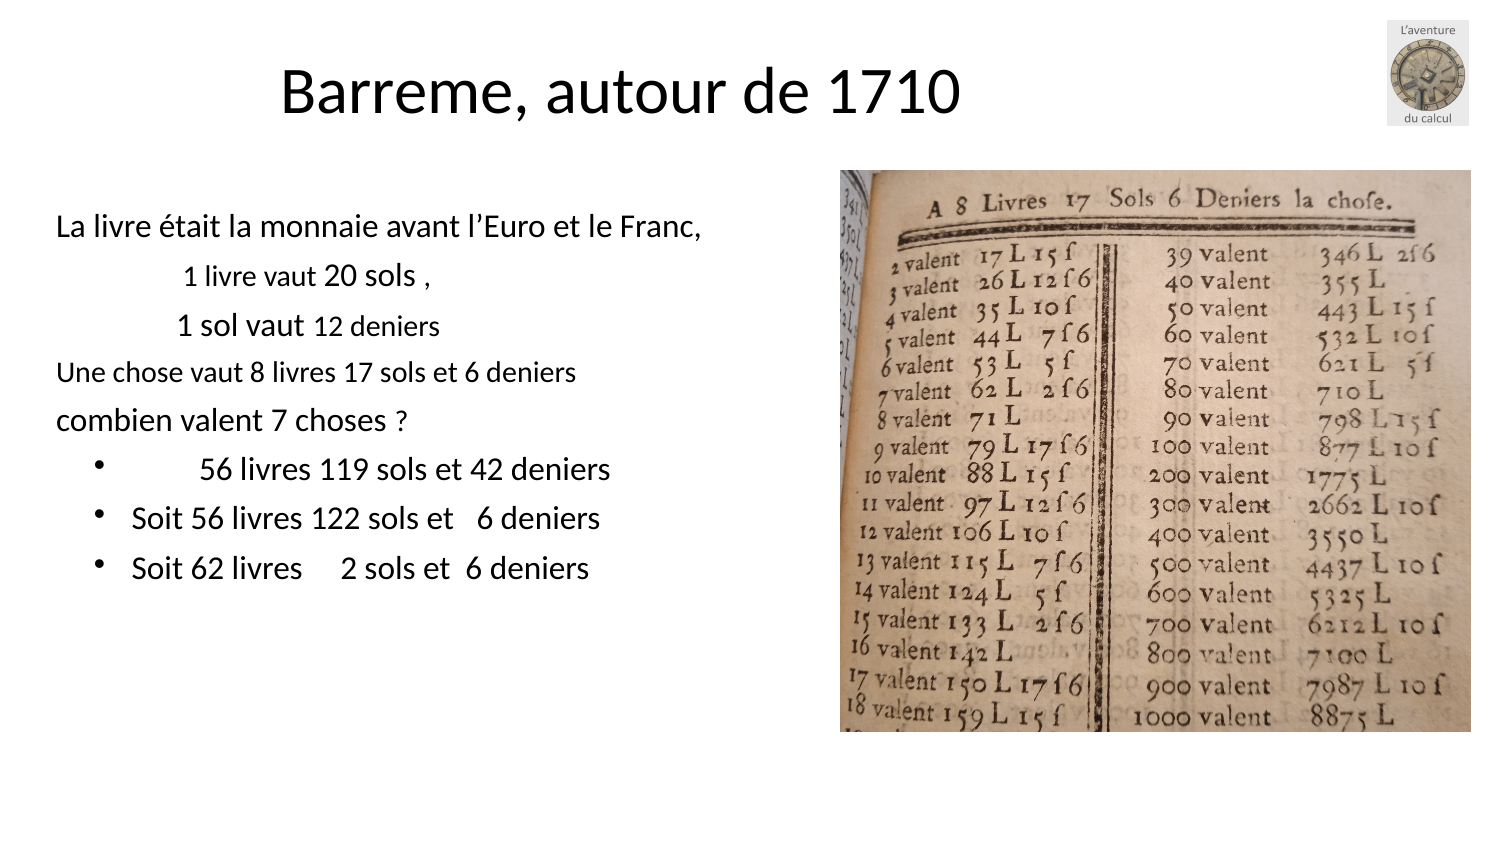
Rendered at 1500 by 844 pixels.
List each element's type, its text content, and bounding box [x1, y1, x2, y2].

picture [840, 170, 1471, 732]
picture [1387, 20, 1469, 126]
text_box Barreme, autour de 1710 [265, 39, 1300, 120]
text_box La livre était la monnaie avant l’Euro et le Franc, 1 livre vaut 20 sols , 1 sol vaut 12 deniers Une chose vaut 8 livres 17 sols et 6 deniers combien valent 7 choses ? 56 livres 119 sols et 42 deniers Soit 56 livres 122 sols et 6 deniers Soit 62 livres 2 sols et 6 deniers [41, 196, 827, 597]
